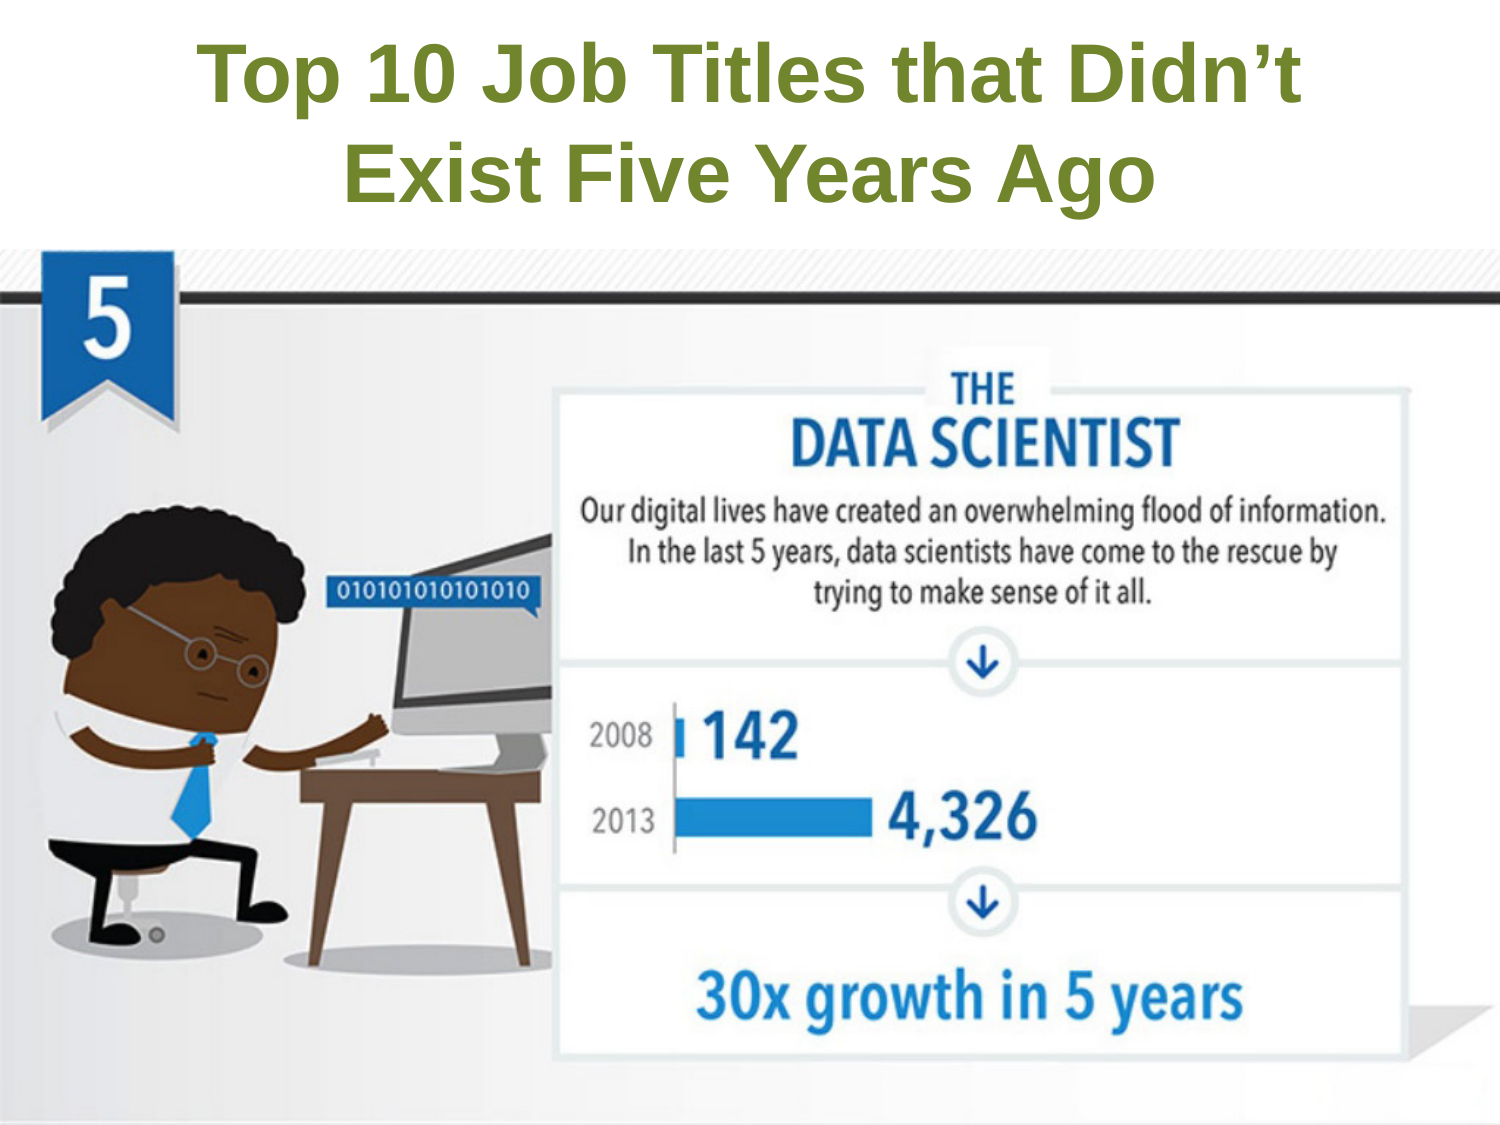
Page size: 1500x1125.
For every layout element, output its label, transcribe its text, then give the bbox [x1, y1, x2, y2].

text_box Top 10 Job Titles that Didn’t Exist Five Years Ago [112, 37, 1388, 200]
picture [0, 1, 1500, 1125]
